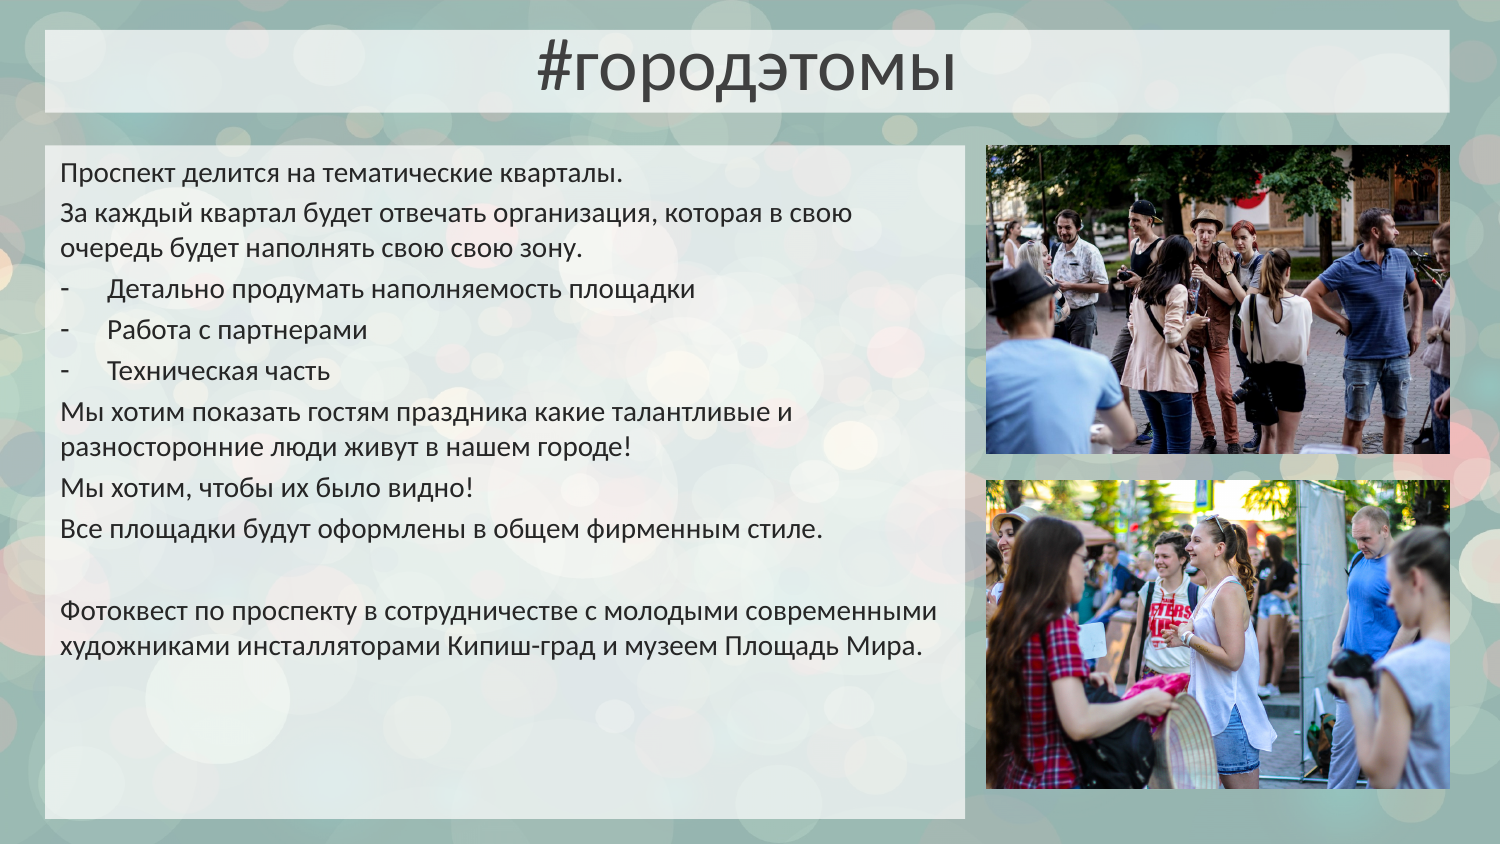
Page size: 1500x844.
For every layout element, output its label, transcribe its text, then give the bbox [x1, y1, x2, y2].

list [986, 145, 1450, 455]
list Проспект делится на тематические кварталы. За каждый квартал будет отвечать организация, которая в свою очередь будет наполнять свою свою зону. Детально продумать наполняемость площадки Работа с партнерами Техническая часть Мы хотим показать гостям праздника какие талантливые и разносторонние люди живут в нашем городе! Мы хотим, чтобы их было видно! Все площадки будут оформлены в общем фирменным стиле. Фотоквест по проспекту в сотрудничестве с молодыми современными художниками инсталляторами Кипиш-град и музеем Площадь Мира. [45, 145, 966, 819]
picture [986, 479, 1450, 790]
title #городэтомы [45, 29, 1450, 113]
